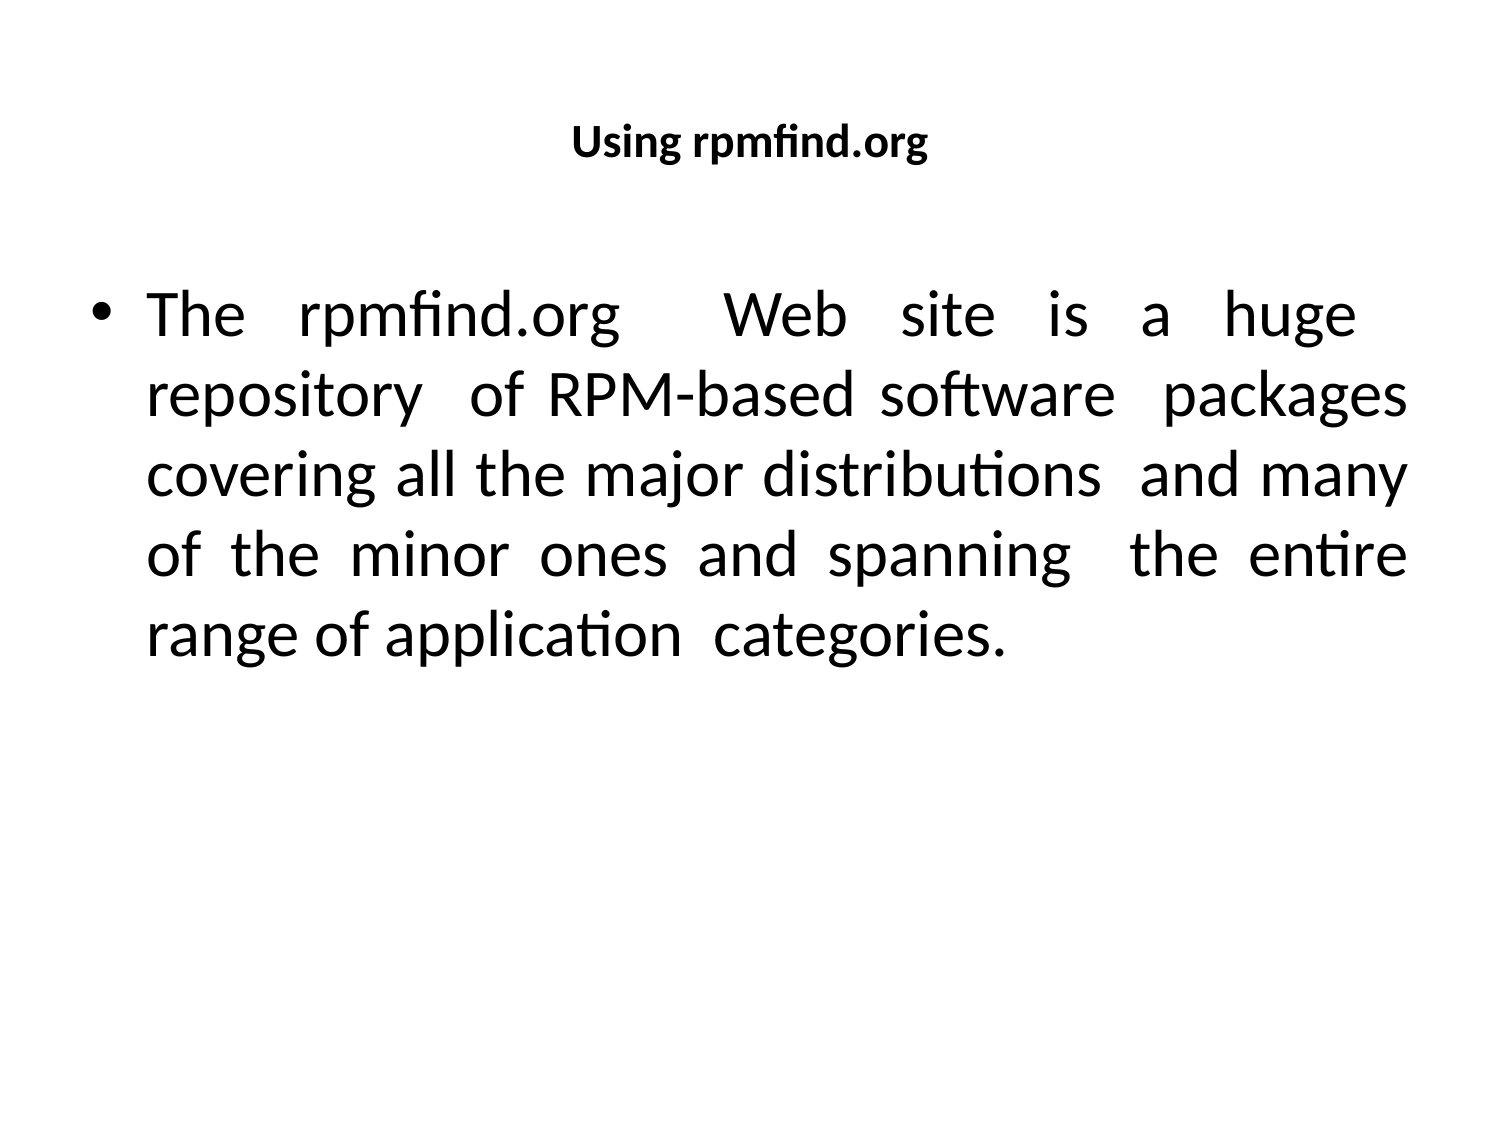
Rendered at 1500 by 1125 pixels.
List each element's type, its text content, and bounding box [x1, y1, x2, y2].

title Using rpmfind.org [75, 45, 1425, 233]
list The rpmfind.org Web site is a huge repository of RPM-based software packages covering all the major distributions and many of the minor ones and spanning the entire range of application categories. [75, 262, 1425, 1005]
